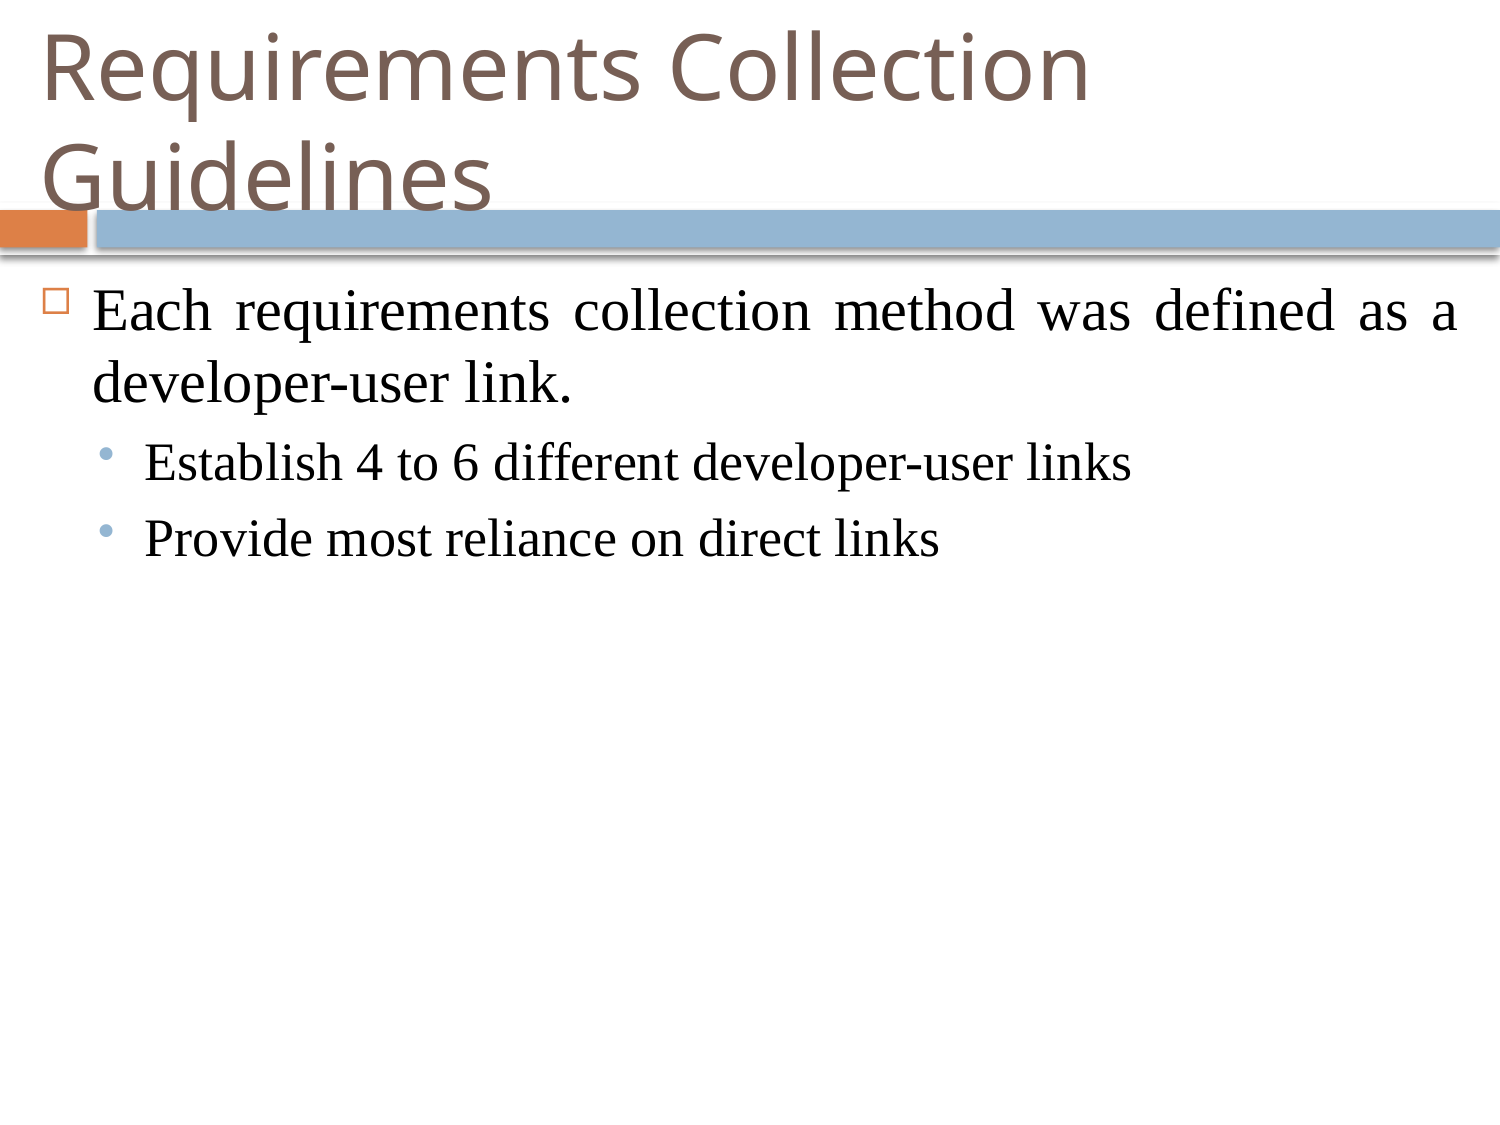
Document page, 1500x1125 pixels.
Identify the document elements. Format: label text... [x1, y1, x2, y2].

title Requirements Collection Guidelines [24, 37, 1475, 200]
list Each requirements collection method was defined as a developer-user link. Establish 4 to 6 different developer-user links Provide most reliance on direct links [24, 262, 1475, 1100]
